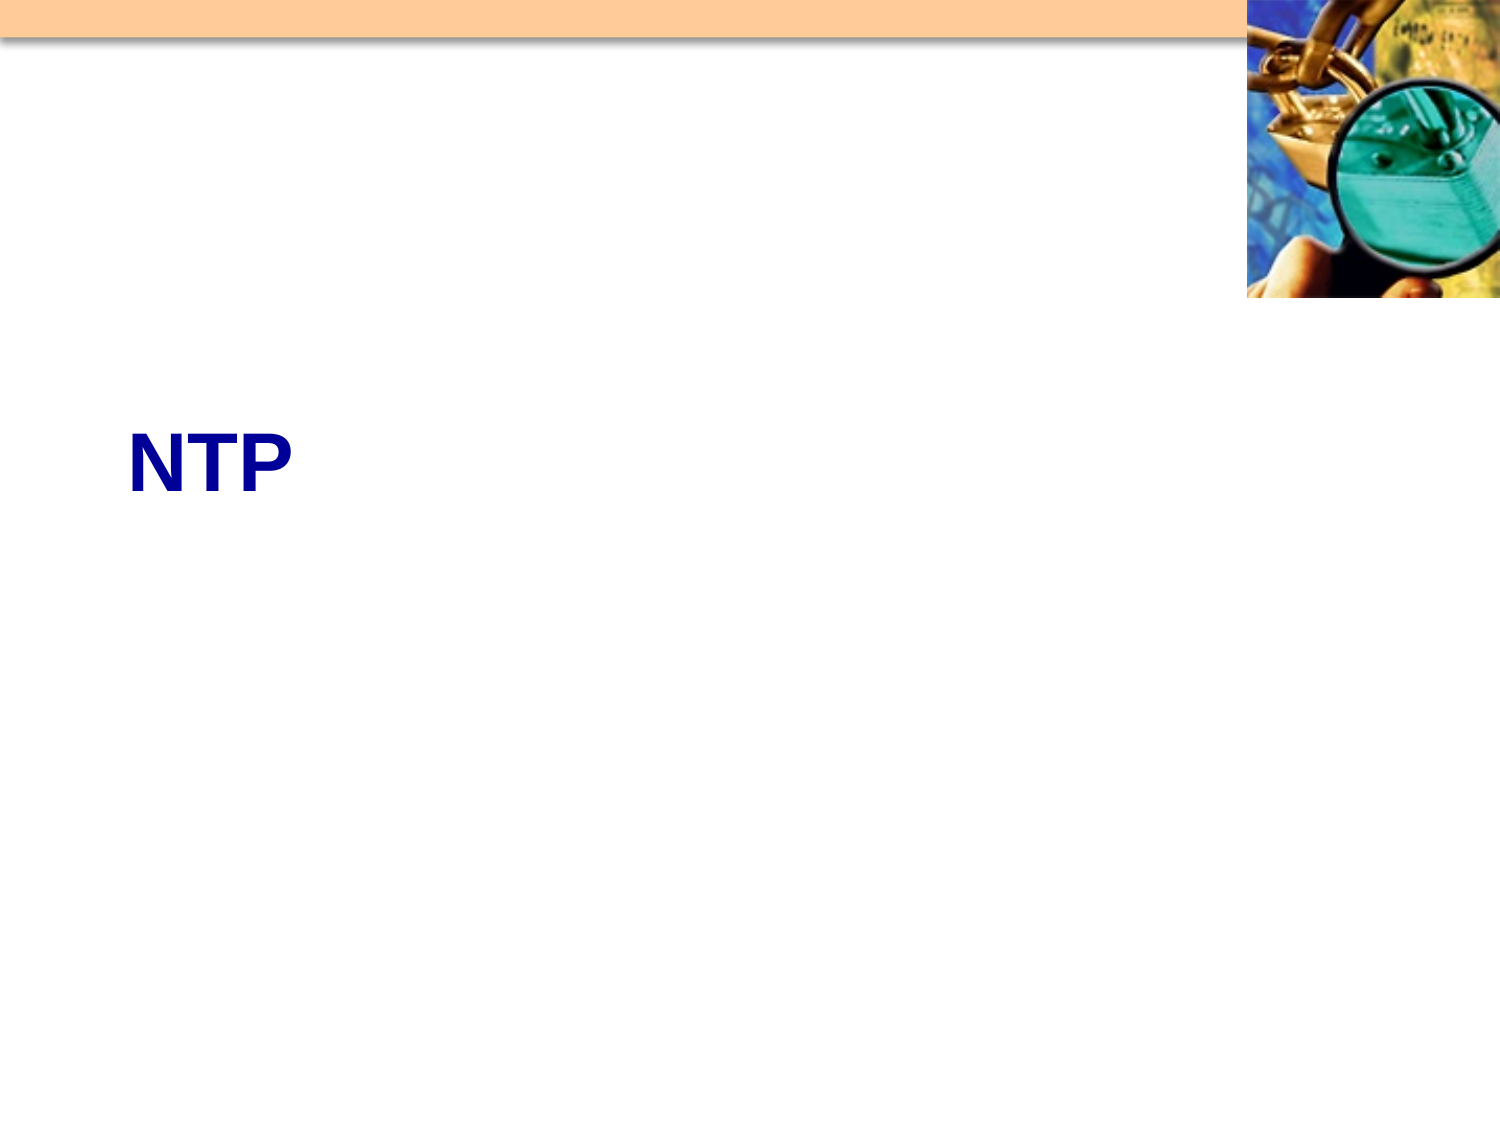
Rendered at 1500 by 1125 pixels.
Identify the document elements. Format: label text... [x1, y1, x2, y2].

title NTP [112, 375, 1388, 563]
picture [1247, 0, 1500, 298]
